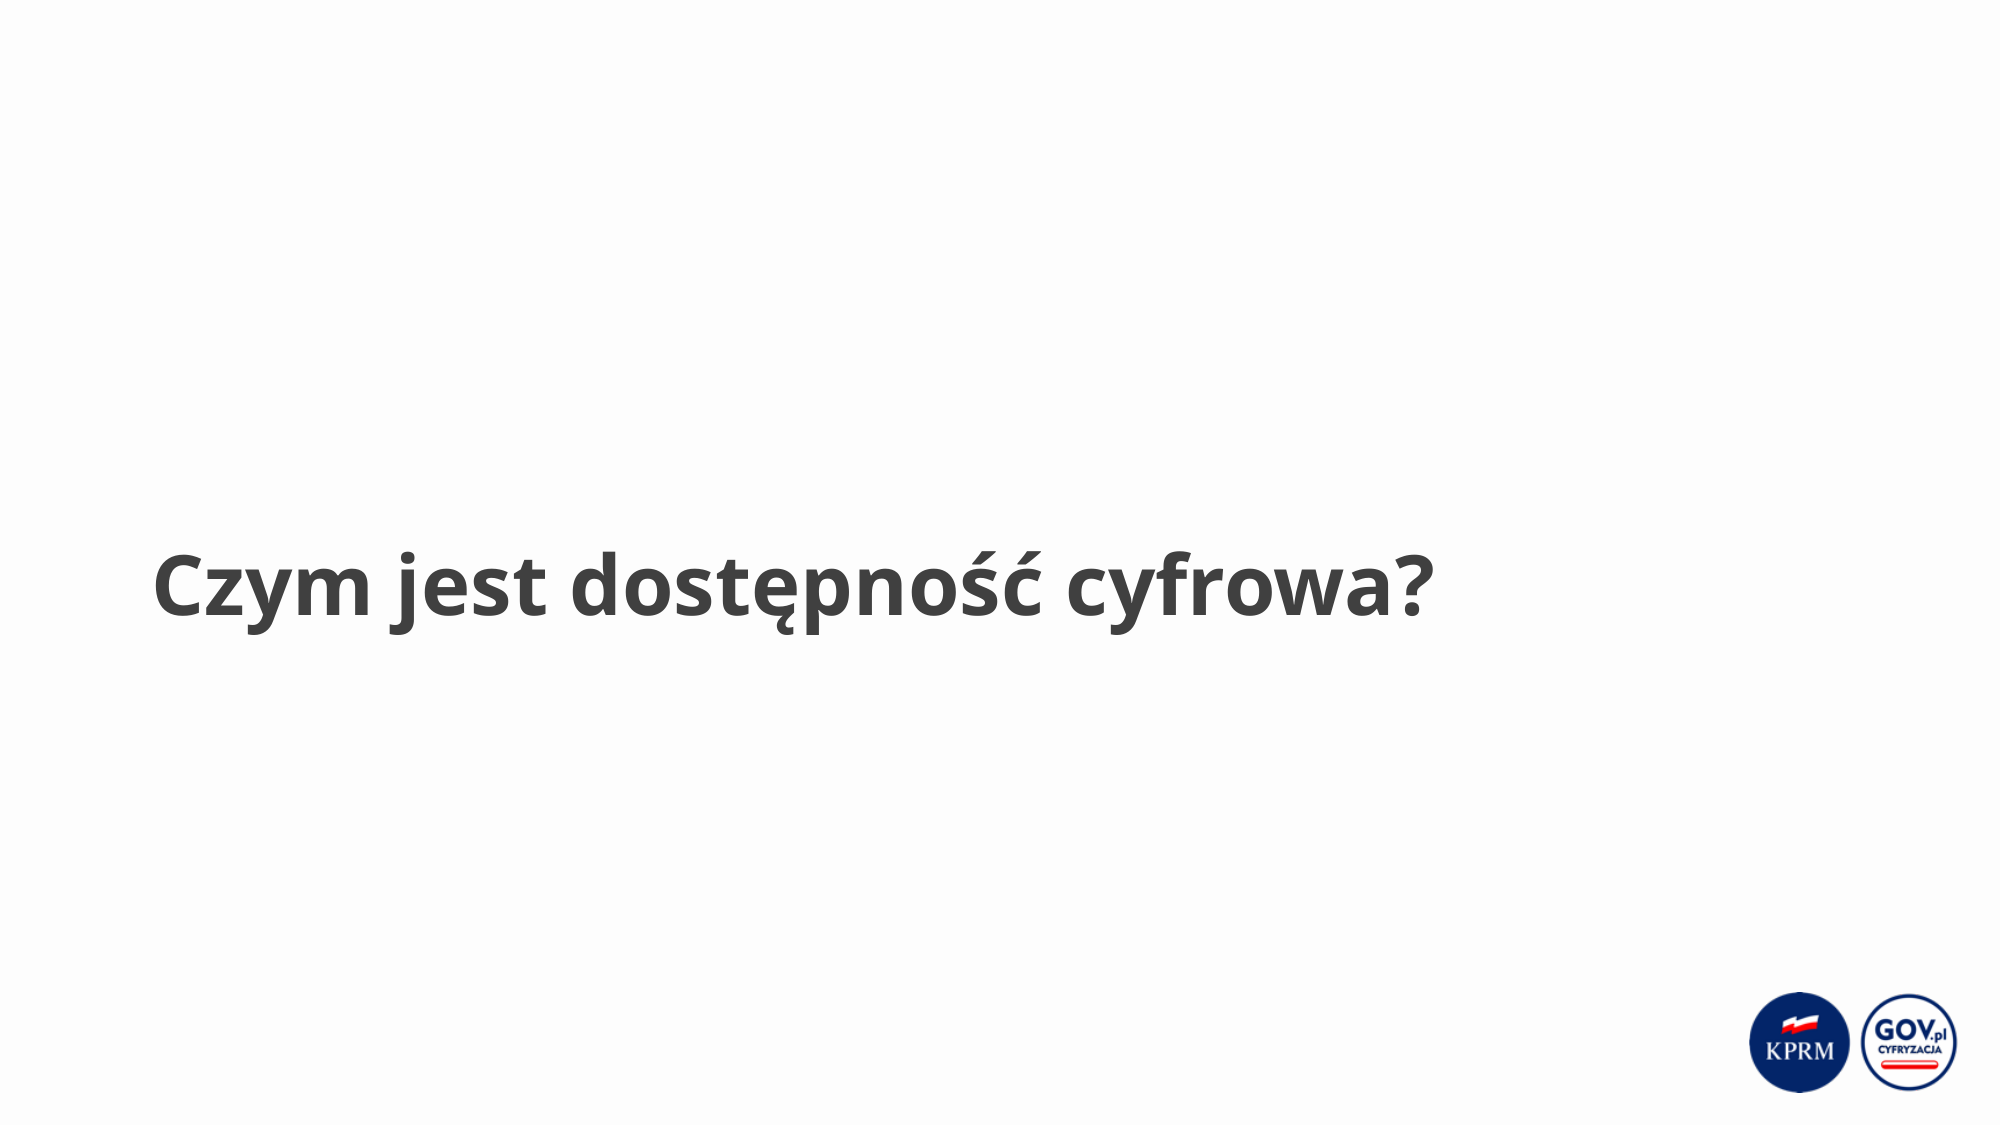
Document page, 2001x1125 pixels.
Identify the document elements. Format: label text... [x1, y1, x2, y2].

title Czym jest dostępność cyfrowa? [136, 514, 1862, 882]
picture [1749, 984, 1967, 1101]
